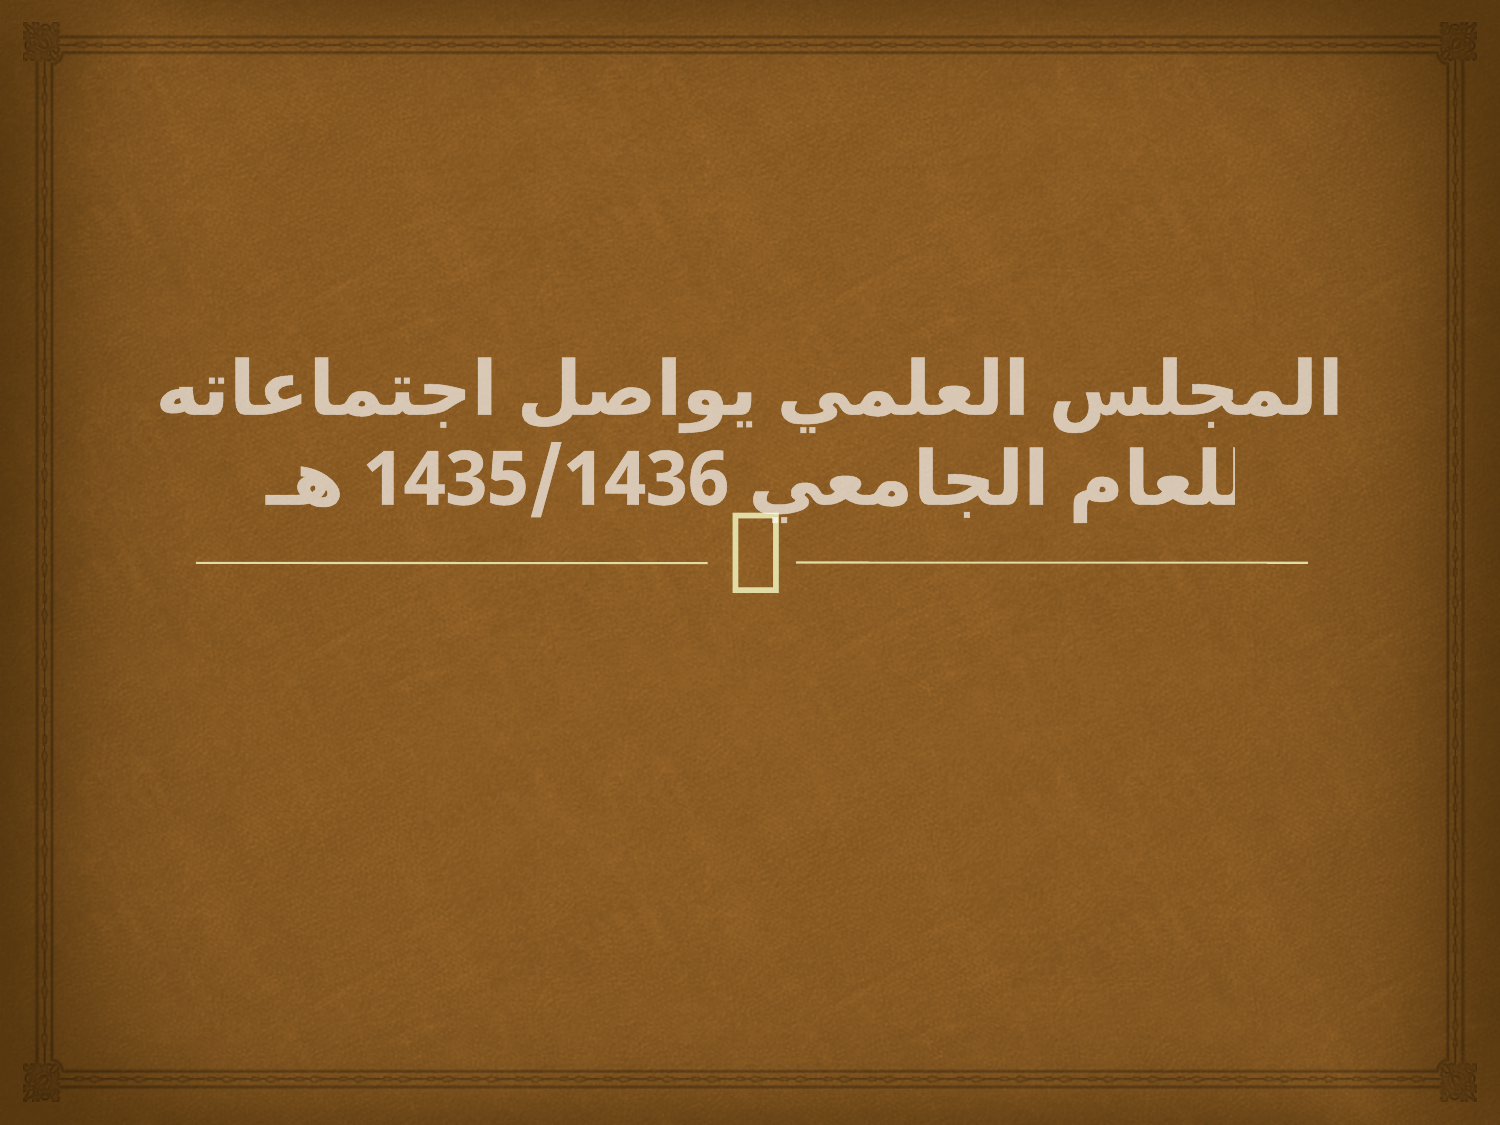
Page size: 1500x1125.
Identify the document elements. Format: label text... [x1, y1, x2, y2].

picture [0, 0, 1500, 1125]
title المجلس العلمي يواصل اجتماعاته للعام الجامعي 1435/1436 هـ [76, 243, 1424, 528]
